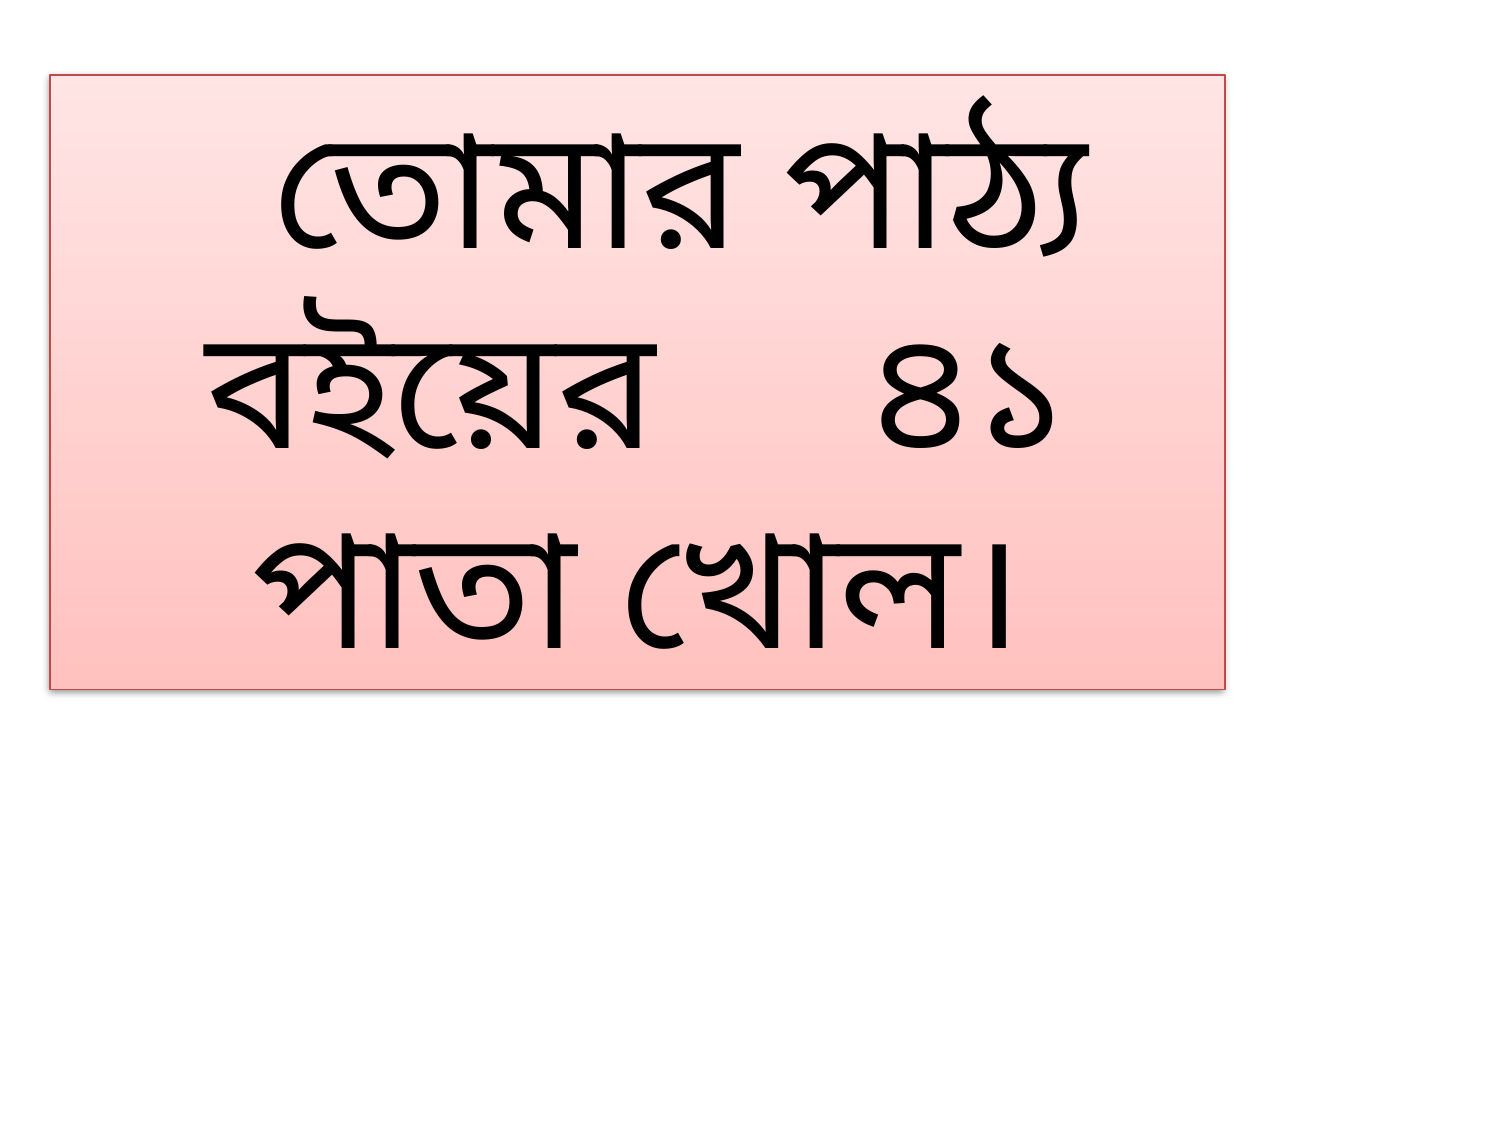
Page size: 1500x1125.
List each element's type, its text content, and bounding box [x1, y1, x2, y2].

text_box তোমার পাঠ্য বইয়ের ৪১ পাতা খোল। [49, 74, 1226, 690]
